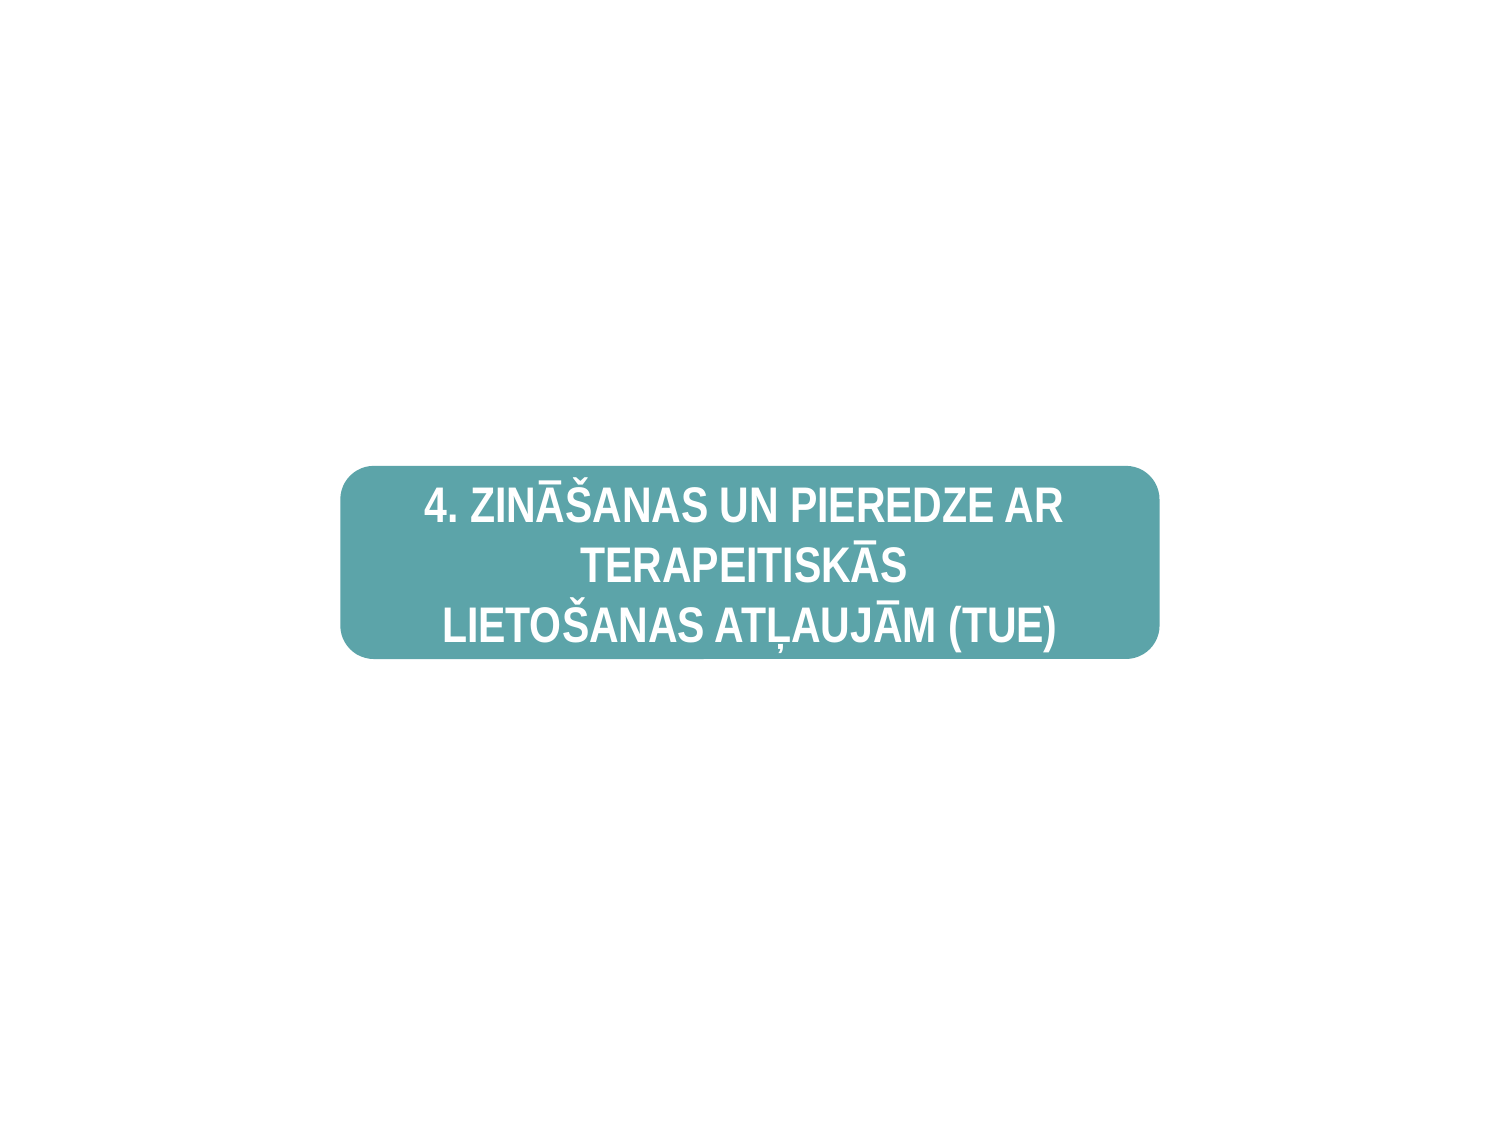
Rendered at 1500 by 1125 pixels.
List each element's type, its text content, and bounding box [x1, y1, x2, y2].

text_box 4. Zināšanas un pieredze ar Terapeitiskās lietošanas atļaujām (TUE) [340, 465, 1160, 660]
